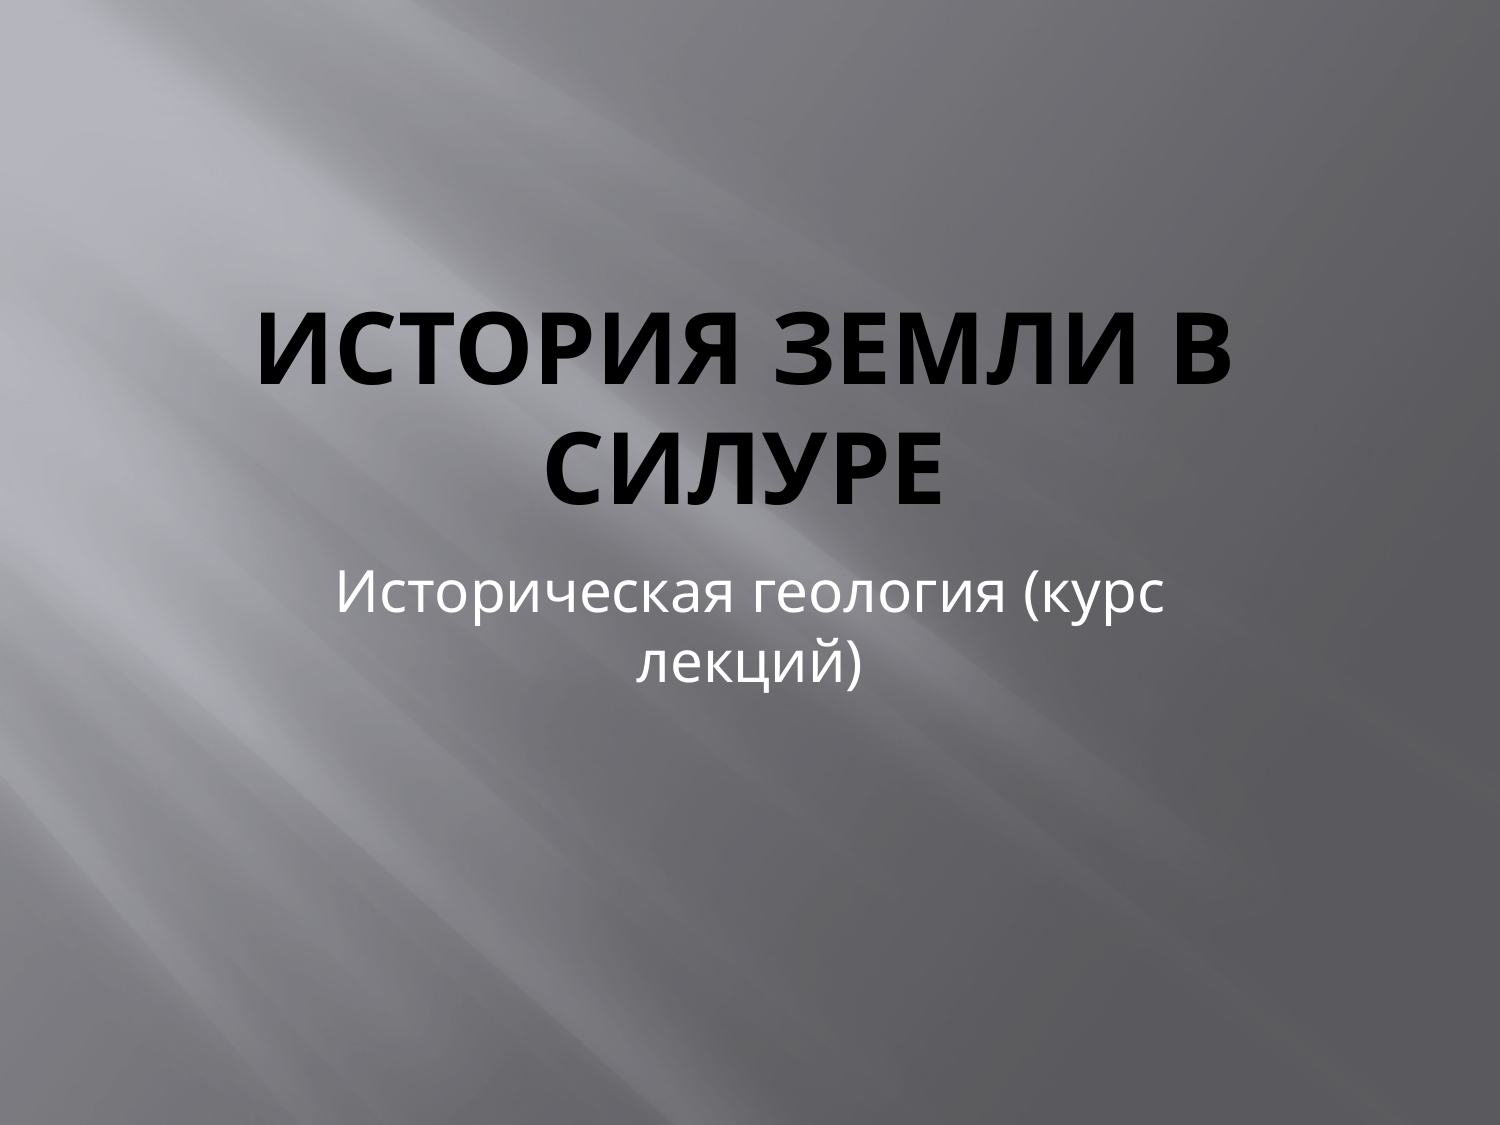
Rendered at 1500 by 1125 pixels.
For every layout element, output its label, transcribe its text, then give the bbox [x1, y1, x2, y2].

subtitle Историческая геология (курс лекций) [225, 546, 1275, 834]
title История Земли в силуре [69, 224, 1420, 525]
